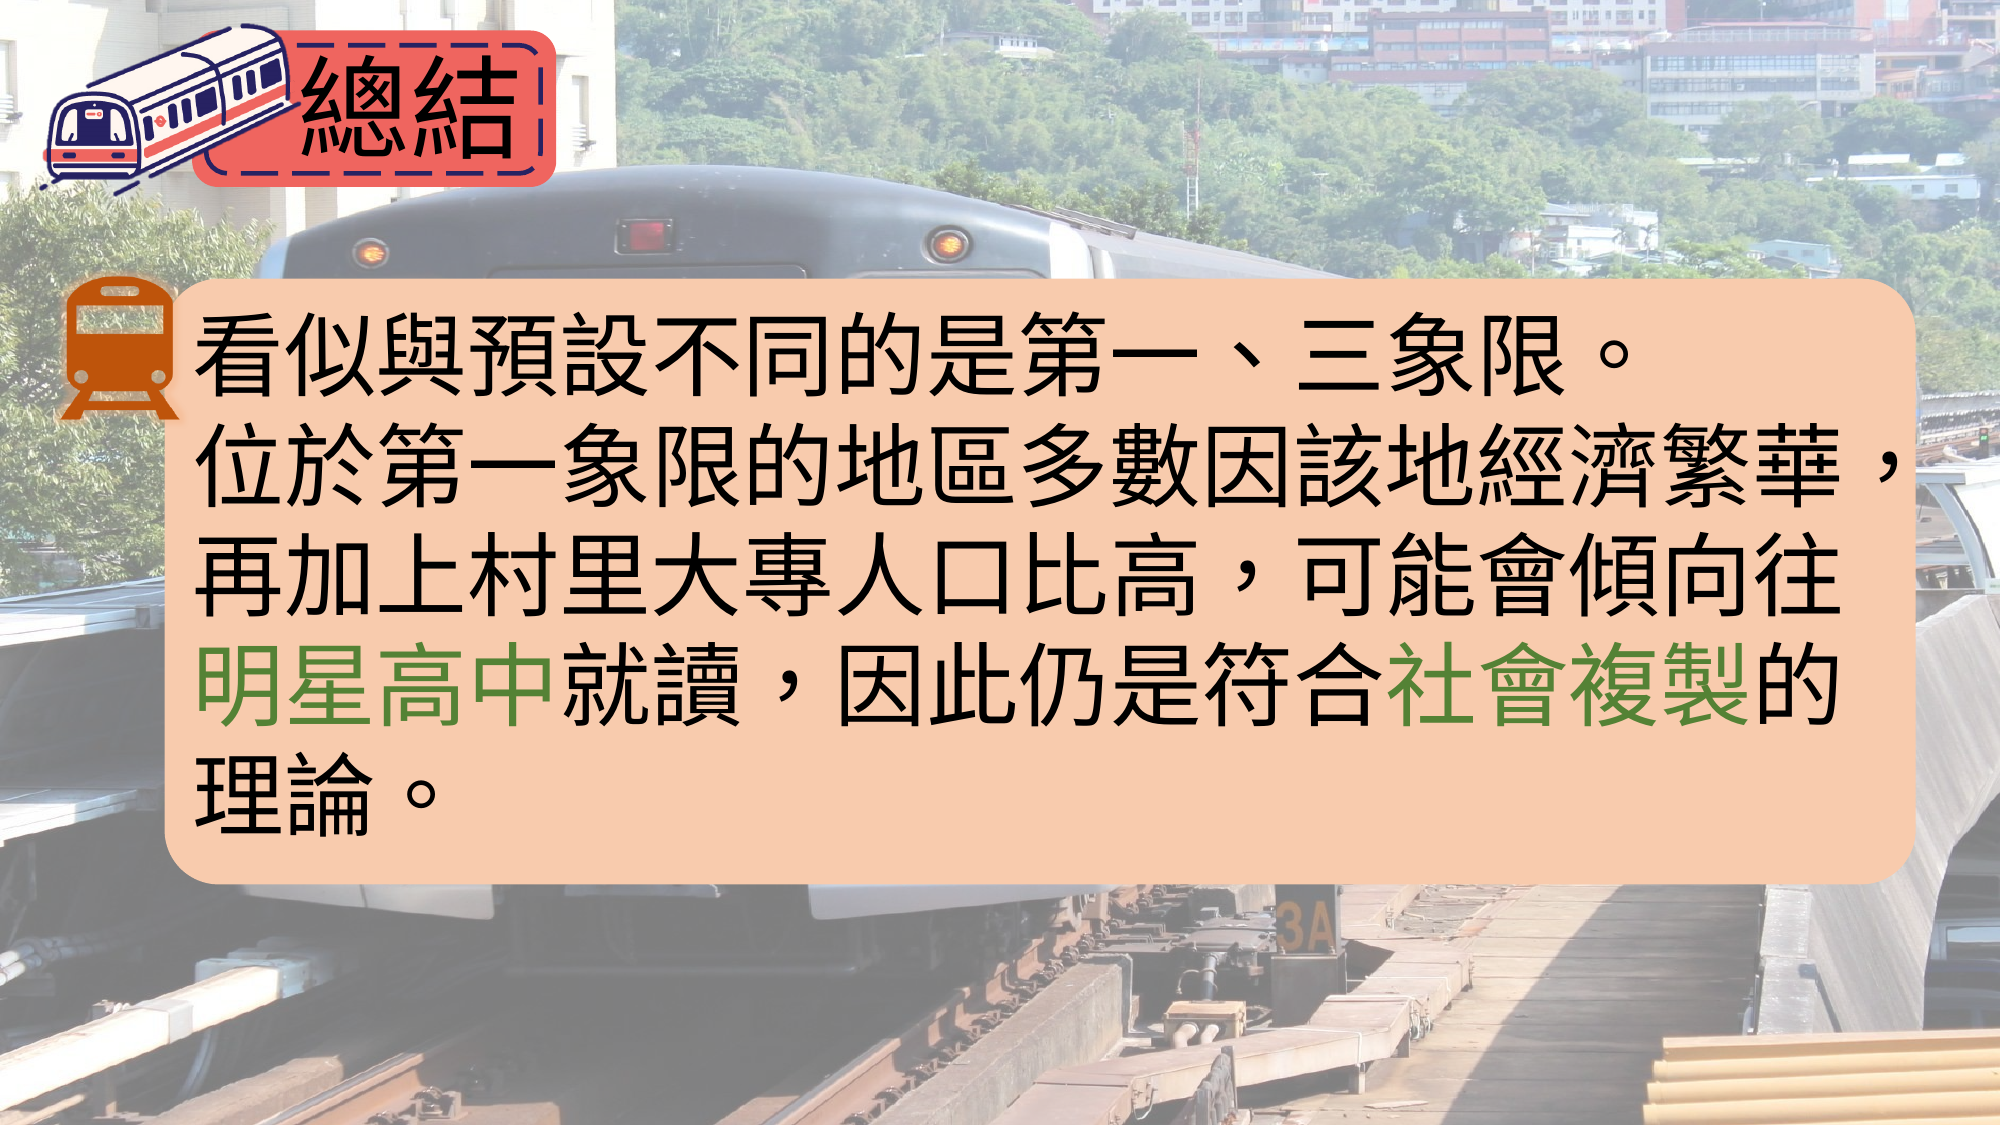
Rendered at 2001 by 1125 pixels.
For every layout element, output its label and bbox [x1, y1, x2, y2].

text_box [30, 18, 557, 200]
text_box [0, 240, 1916, 885]
